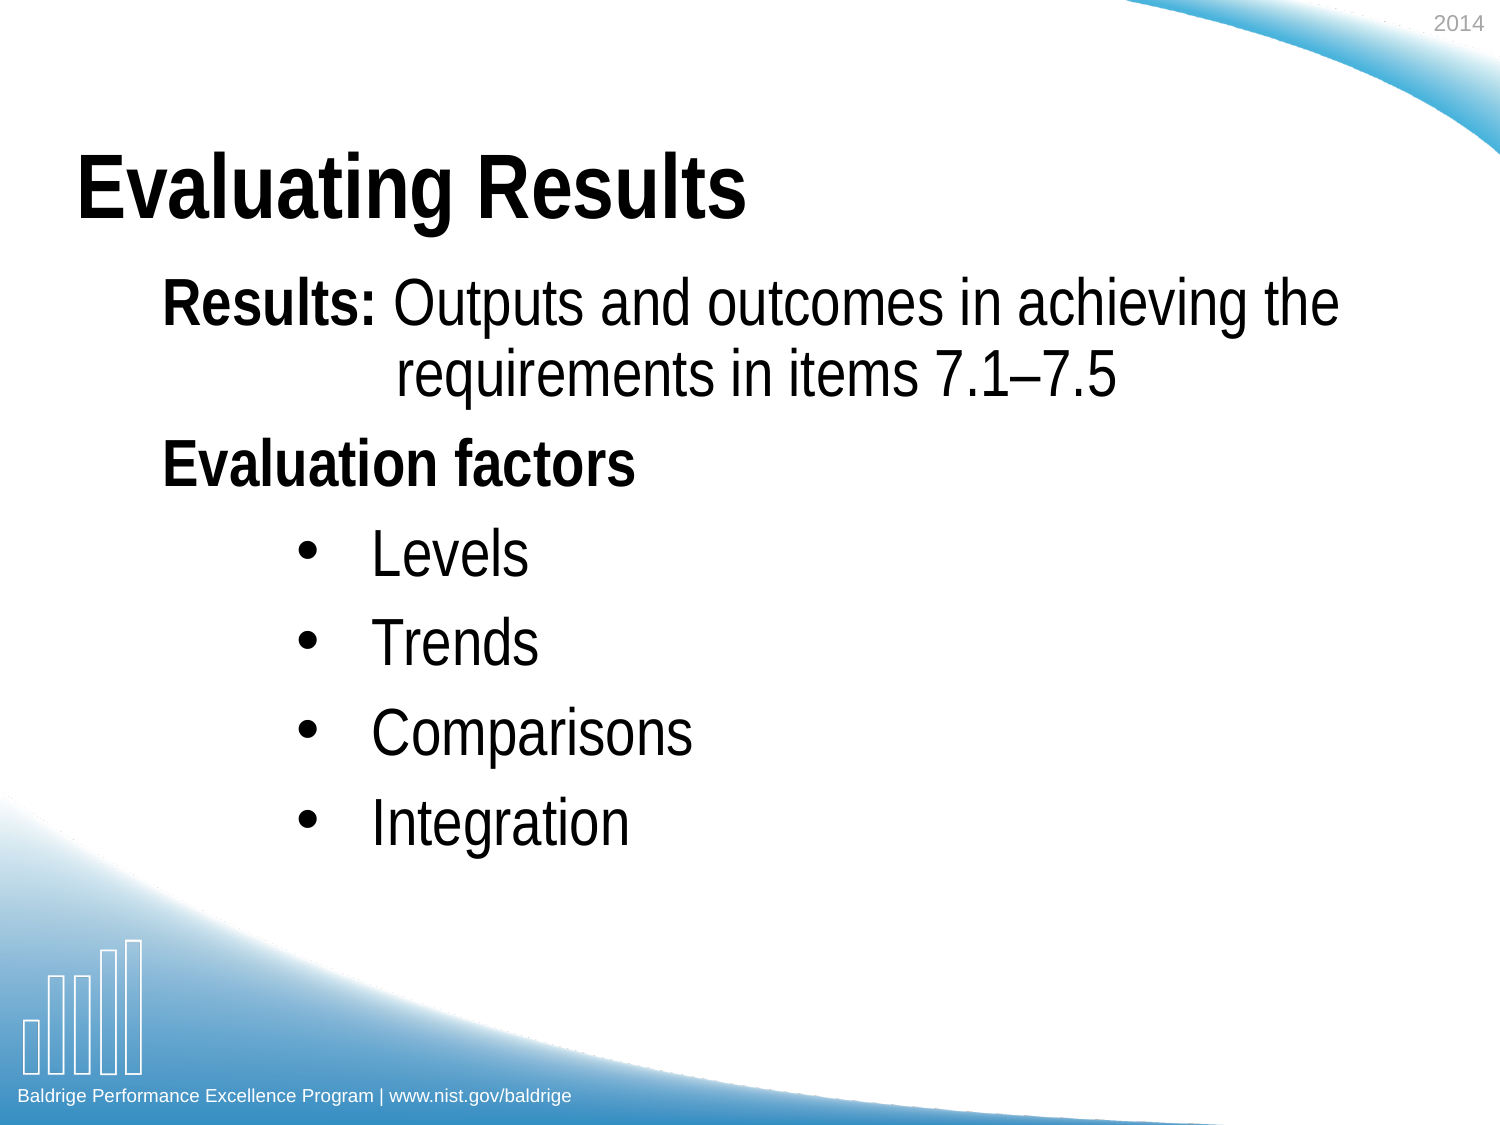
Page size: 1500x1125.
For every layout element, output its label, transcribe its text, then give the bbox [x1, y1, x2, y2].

picture [1088, 0, 1500, 177]
title Evaluating Results [62, 99, 1390, 288]
picture [0, 786, 1500, 1125]
list Results: Outputs and outcomes in achieving the requirements in items 7.1–7.5 Evaluation factors Levels Trends Comparisons Integration [148, 260, 1426, 946]
